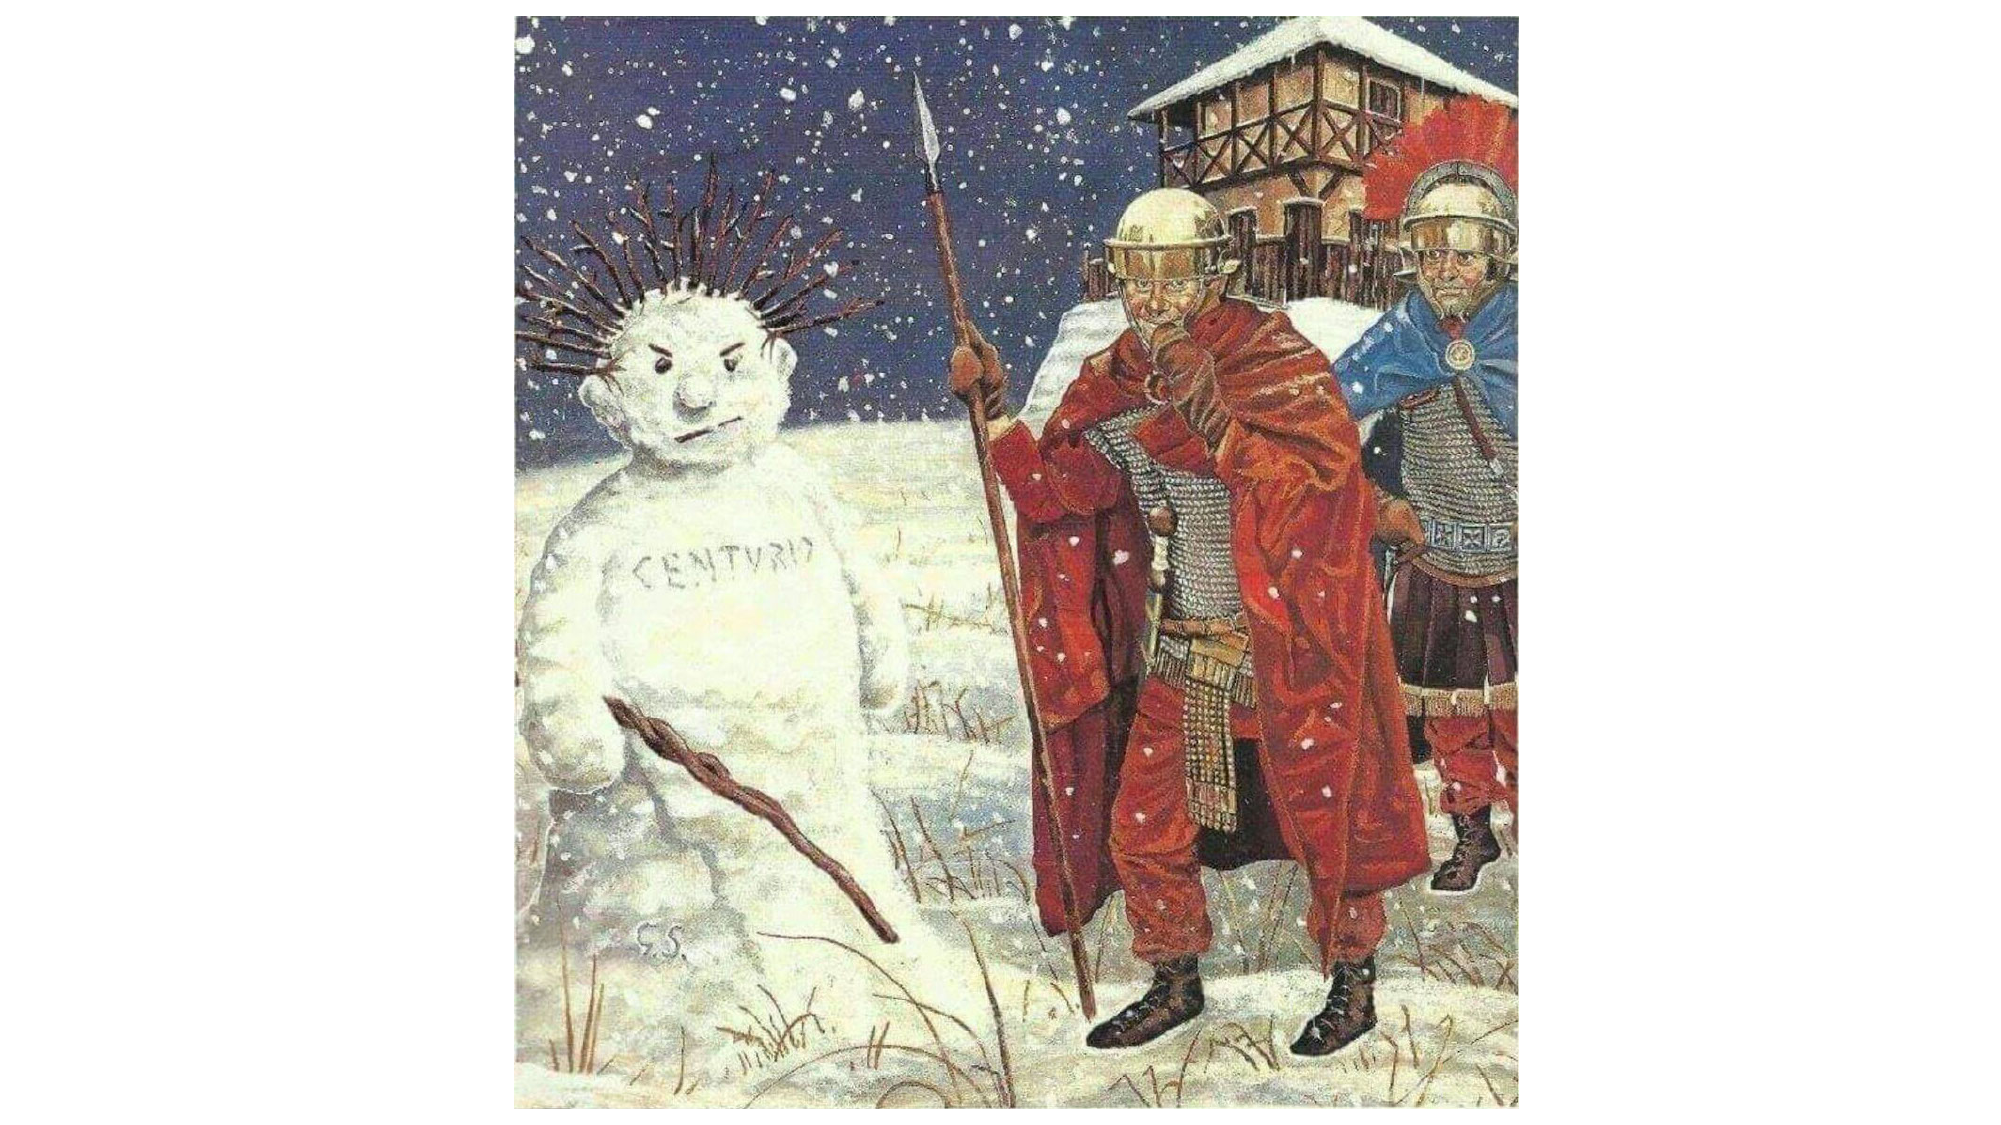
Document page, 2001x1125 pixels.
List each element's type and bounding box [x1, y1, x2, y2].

list [514, 16, 1519, 1109]
